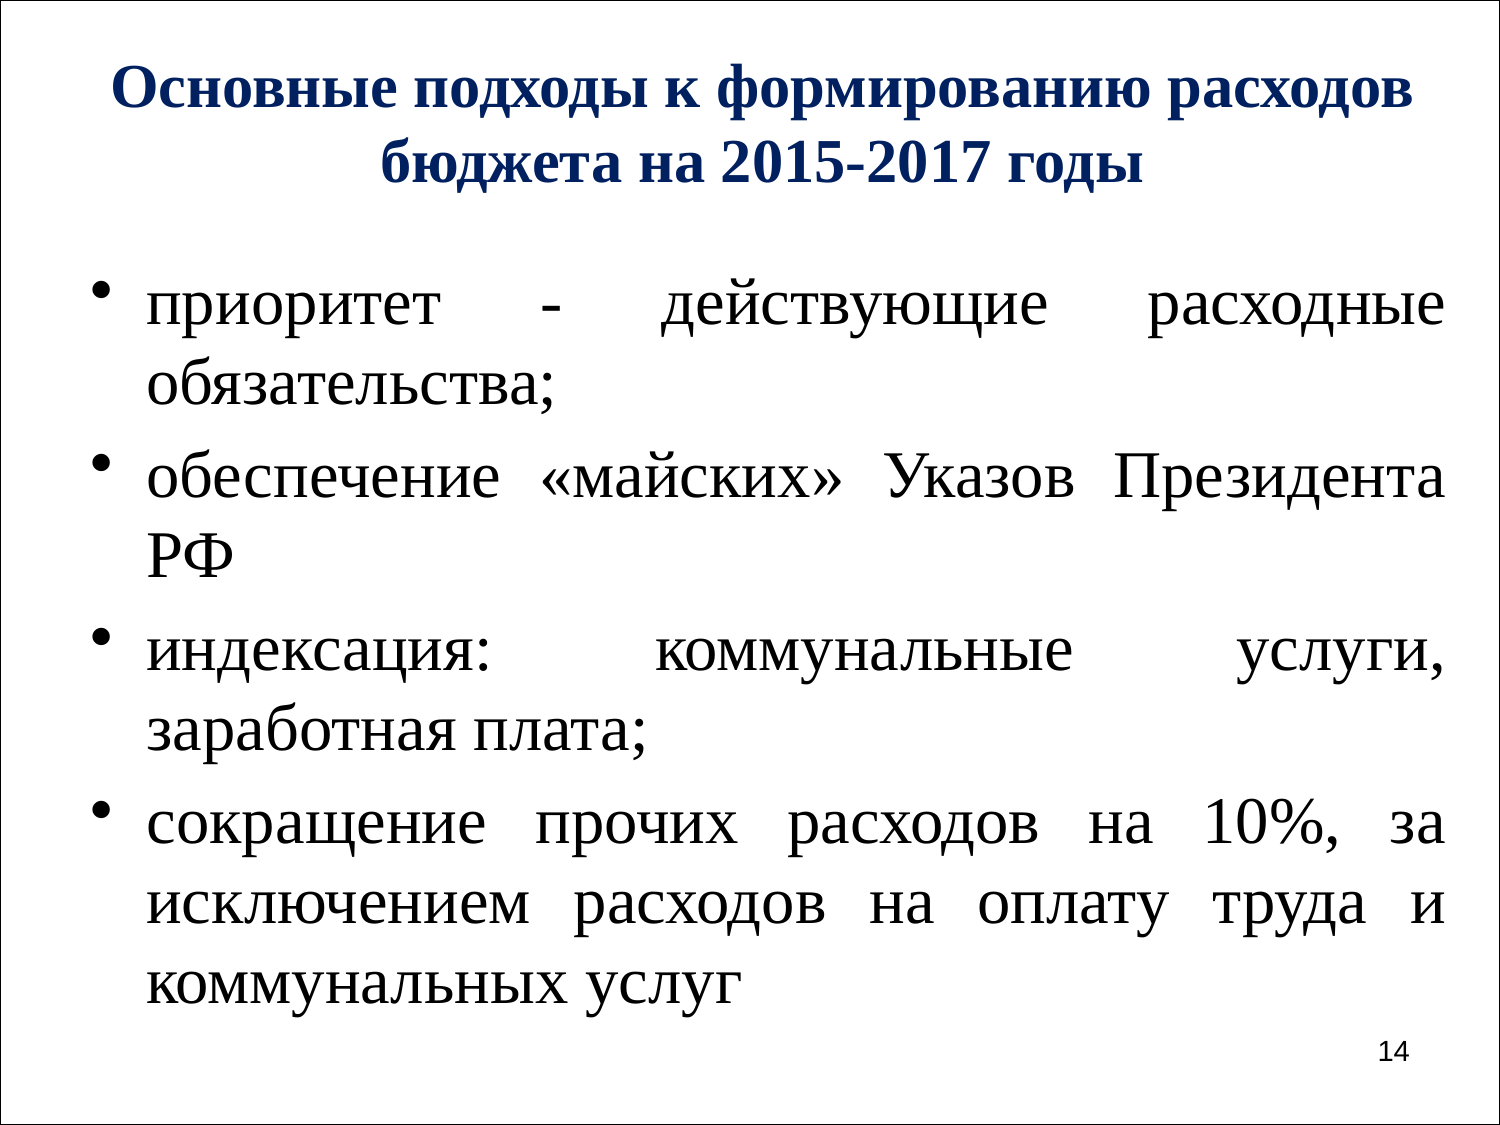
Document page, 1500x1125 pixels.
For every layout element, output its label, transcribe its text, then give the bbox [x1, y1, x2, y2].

list приоритет - действующие расходные обязательства; обеспечение «майских» Указов Президента РФ индексация: коммунальные услуги, заработная плата; сокращение прочих расходов на 10%, за исключением расходов на оплату труда и коммунальных услуг [75, 249, 1463, 1025]
title Основные подходы к формированию расходов бюджета на 2015-2017 годы [87, 37, 1438, 203]
text_box [0, 0, 1500, 1125]
text_box [1074, 1042, 1425, 1103]
